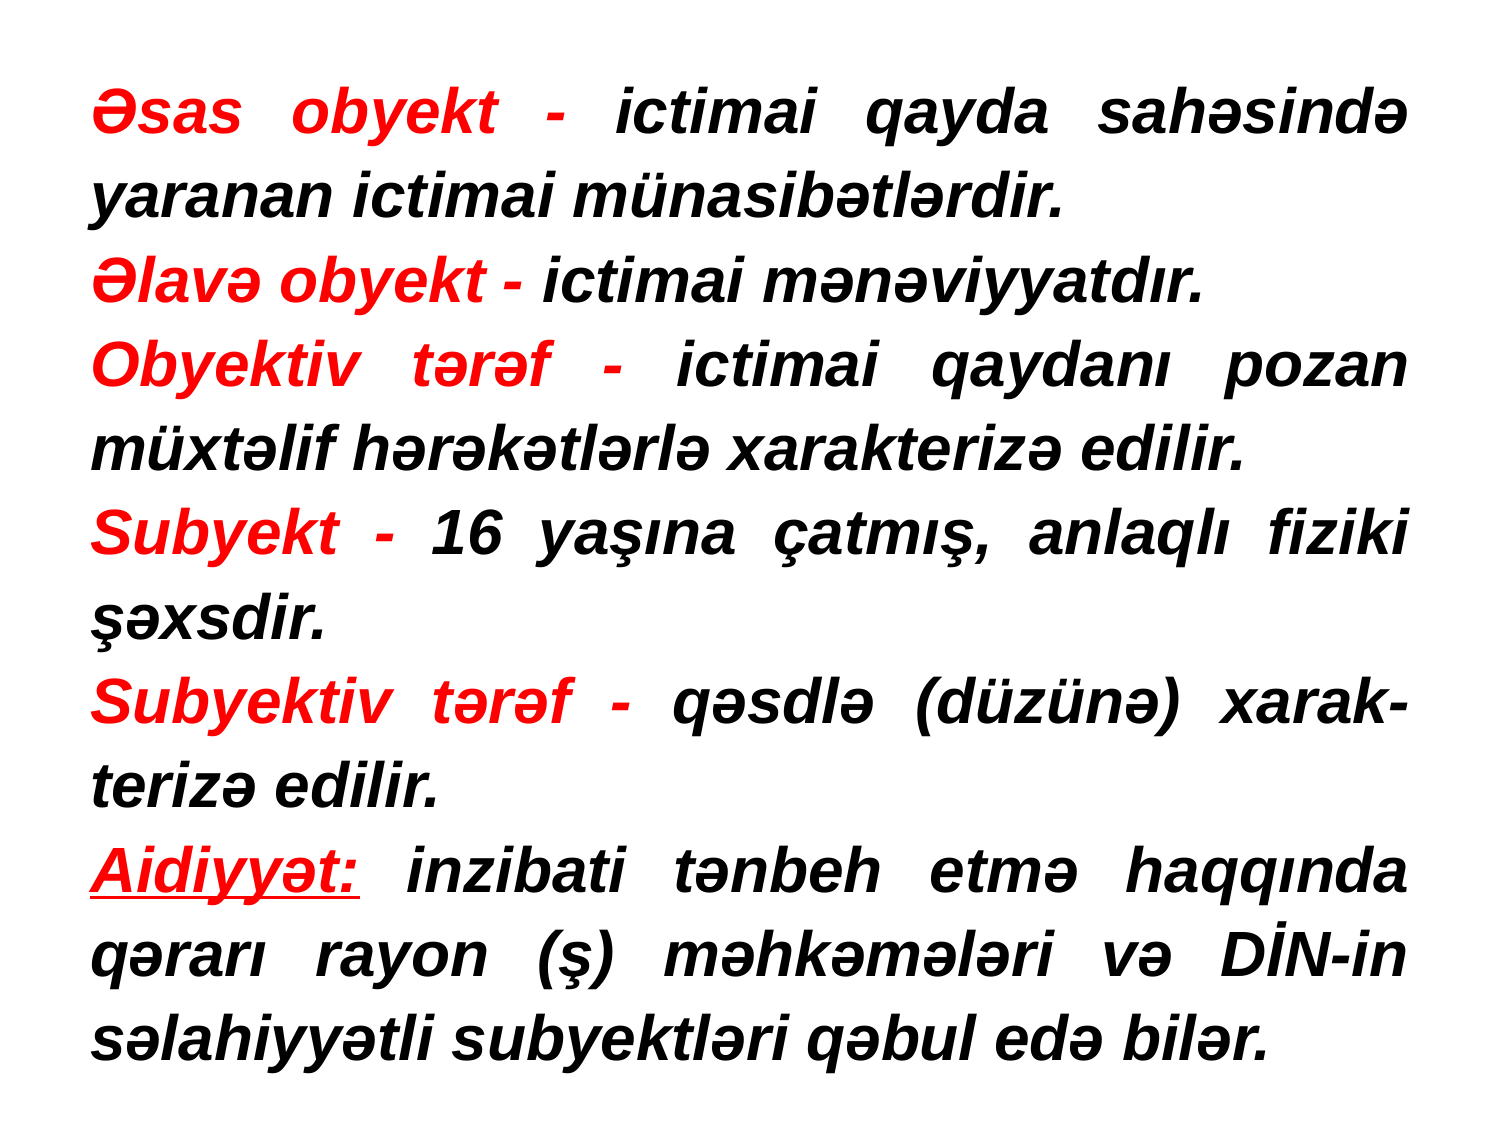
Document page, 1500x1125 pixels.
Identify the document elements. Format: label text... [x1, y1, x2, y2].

list Əsas obyekt - ictimai qayda sahəsində yaranan ictimai münasibətlərdir. Əlavə obyekt - ictimai mənəviyyatdır. Obyektiv tərəf - ictimai qaydanı pozan müxtəlif hərəkətlərlə xarakterizə edilir. Subyekt - 16 yaşına çatmış, anlaqlı fiziki şəxsdir. Subyektiv tərəf - qəsdlə (düzünə) xarak-terizə edilir. Aidiyyət: inzibati tənbeh etmə haqqında qərarı rayon (ş) məhkəmələri və DİN-in səlahiyyətli subyektləri qəbul edə bilər. [75, 54, 1425, 1083]
